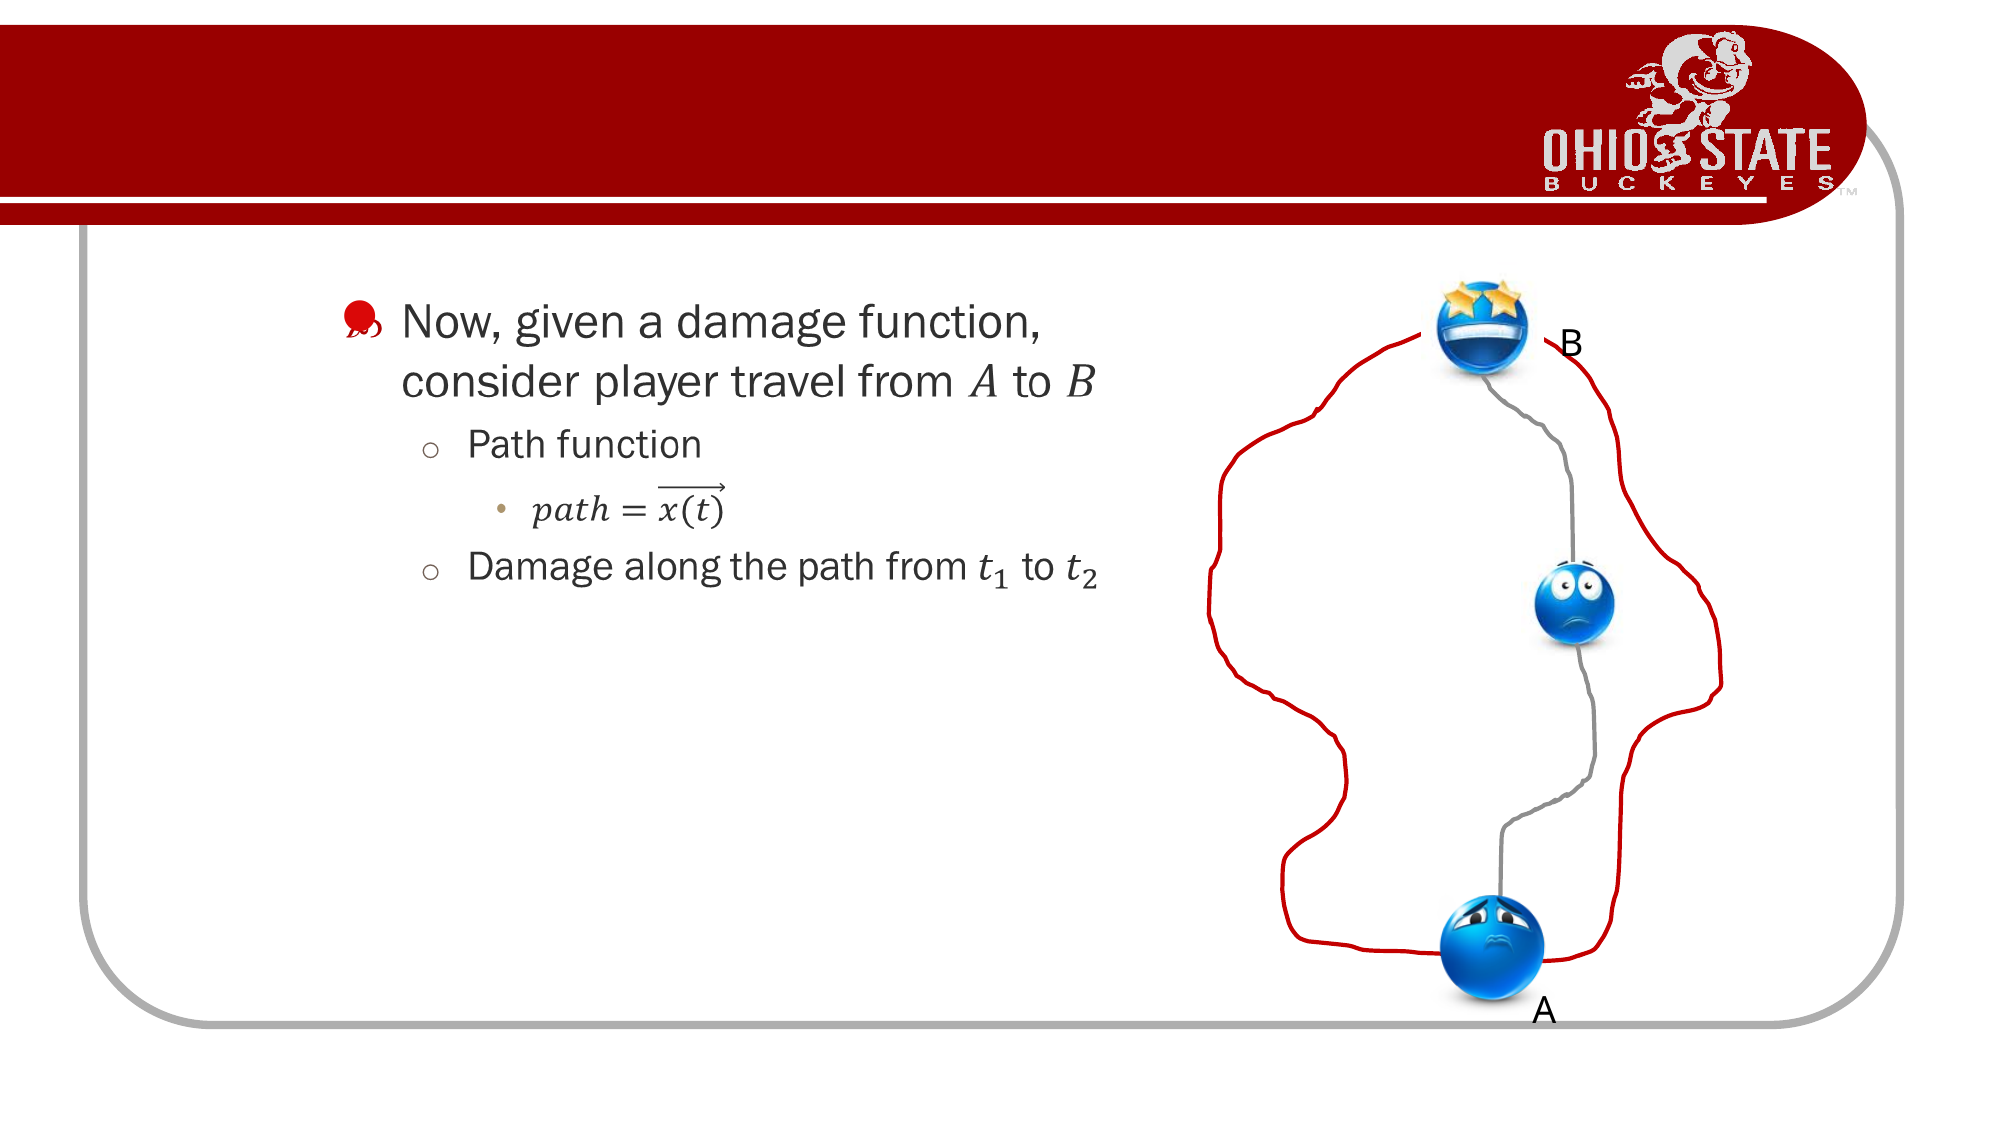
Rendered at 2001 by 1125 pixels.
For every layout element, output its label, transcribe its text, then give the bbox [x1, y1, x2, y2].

text_box [1491, 394, 1575, 547]
text_box [1206, 334, 1569, 955]
text_box [1498, 664, 1598, 872]
text_box B [1549, 311, 1597, 372]
picture [1421, 262, 1545, 386]
text_box [1500, 372, 1724, 962]
list [324, 274, 1210, 1006]
picture [1521, 548, 1629, 656]
picture [1421, 873, 1563, 1016]
text_box A [1517, 978, 1578, 1039]
